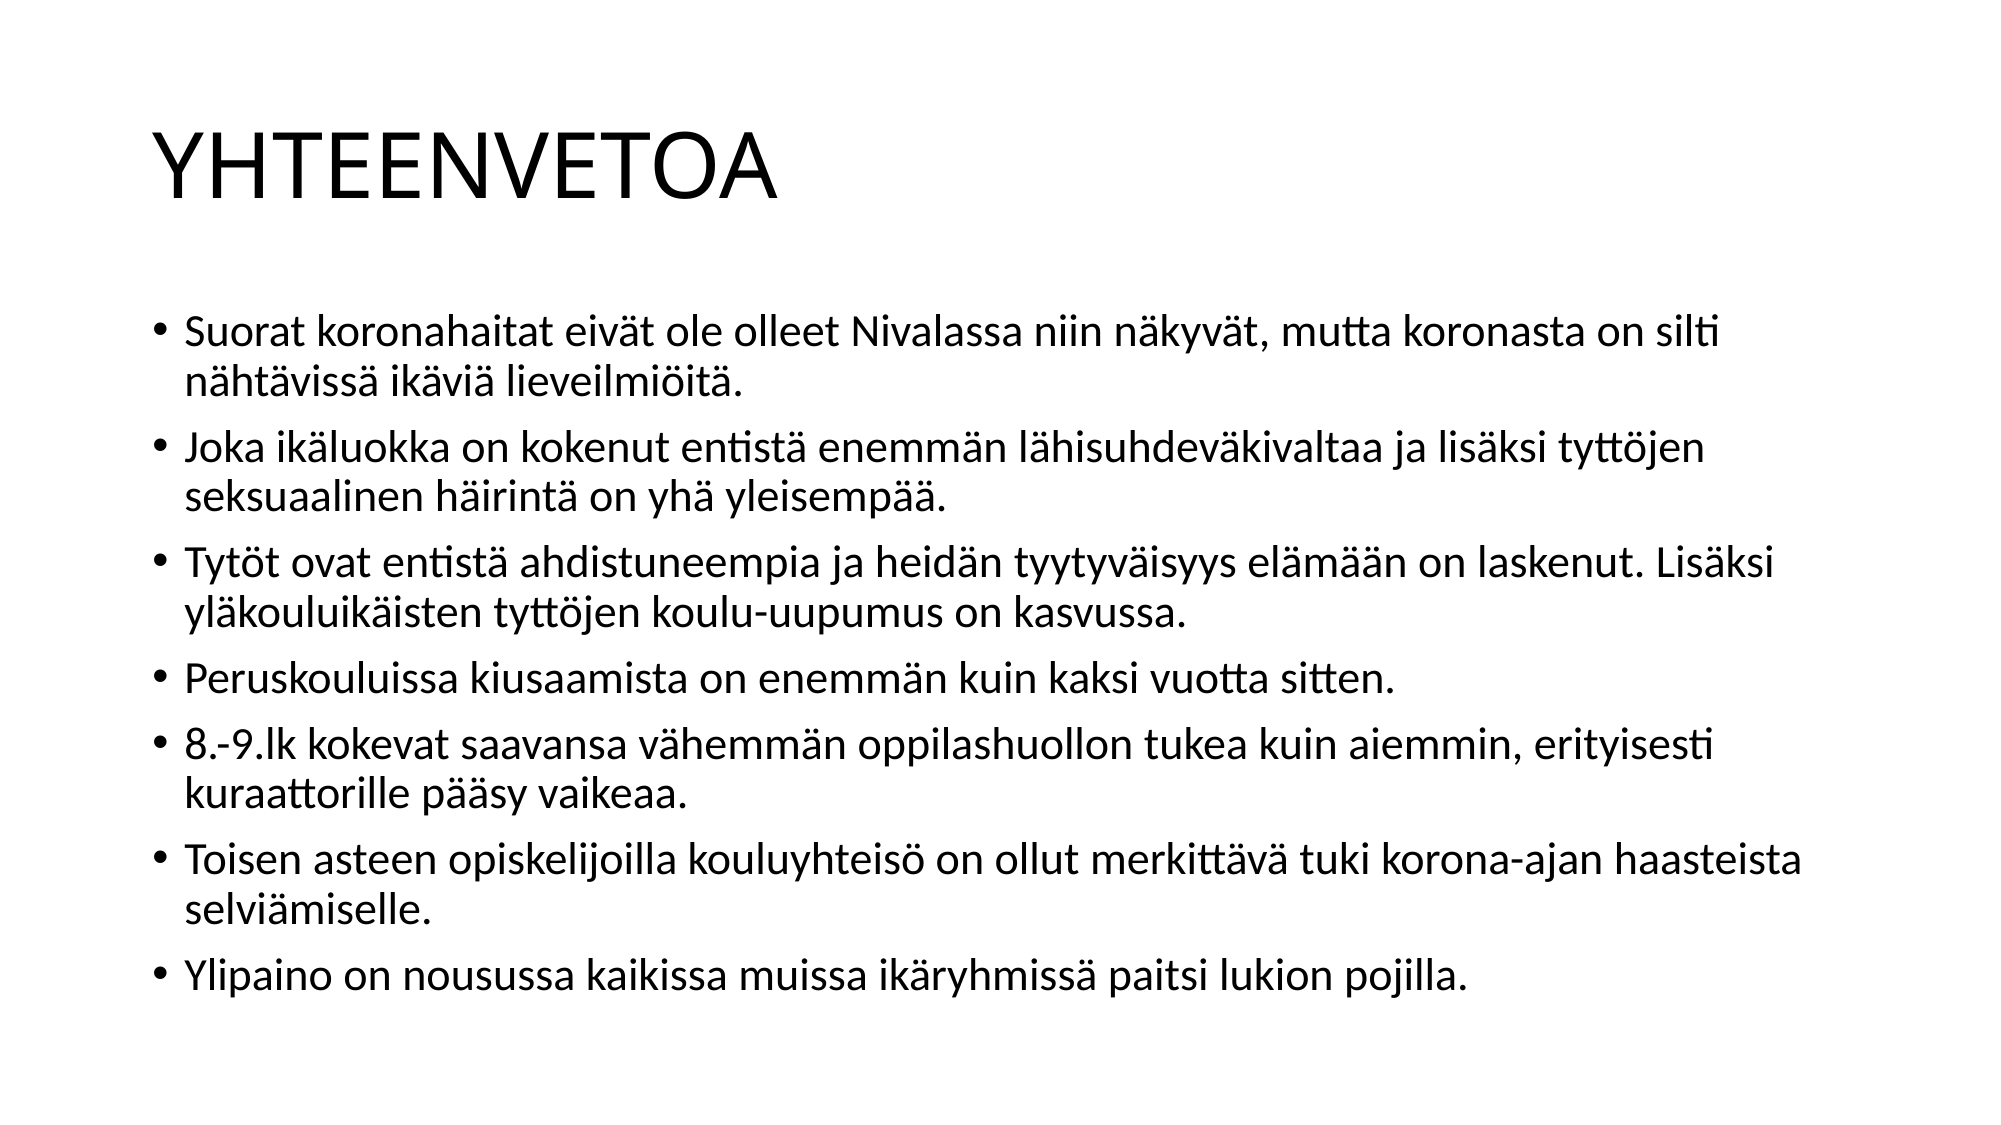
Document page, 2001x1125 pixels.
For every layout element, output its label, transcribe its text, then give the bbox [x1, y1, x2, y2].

list Suorat koronahaitat eivät ole olleet Nivalassa niin näkyvät, mutta koronasta on silti nähtävissä ikäviä lieveilmiöitä. Joka ikäluokka on kokenut entistä enemmän lähisuhdeväkivaltaa ja lisäksi tyttöjen seksuaalinen häirintä on yhä yleisempää. Tytöt ovat entistä ahdistuneempia ja heidän tyytyväisyys elämään on laskenut. Lisäksi yläkouluikäisten tyttöjen koulu-uupumus on kasvussa. Peruskouluissa kiusaamista on enemmän kuin kaksi vuotta sitten. 8.-9.lk kokevat saavansa vähemmän oppilashuollon tukea kuin aiemmin, erityisesti kuraattorille pääsy vaikeaa. Toisen asteen opiskelijoilla kouluyhteisö on ollut merkittävä tuki korona-ajan haasteista selviämiselle. Ylipaino on nousussa kaikissa muissa ikäryhmissä paitsi lukion pojilla. [137, 299, 1913, 1014]
title YHTEENVETOA [137, 59, 1863, 278]
